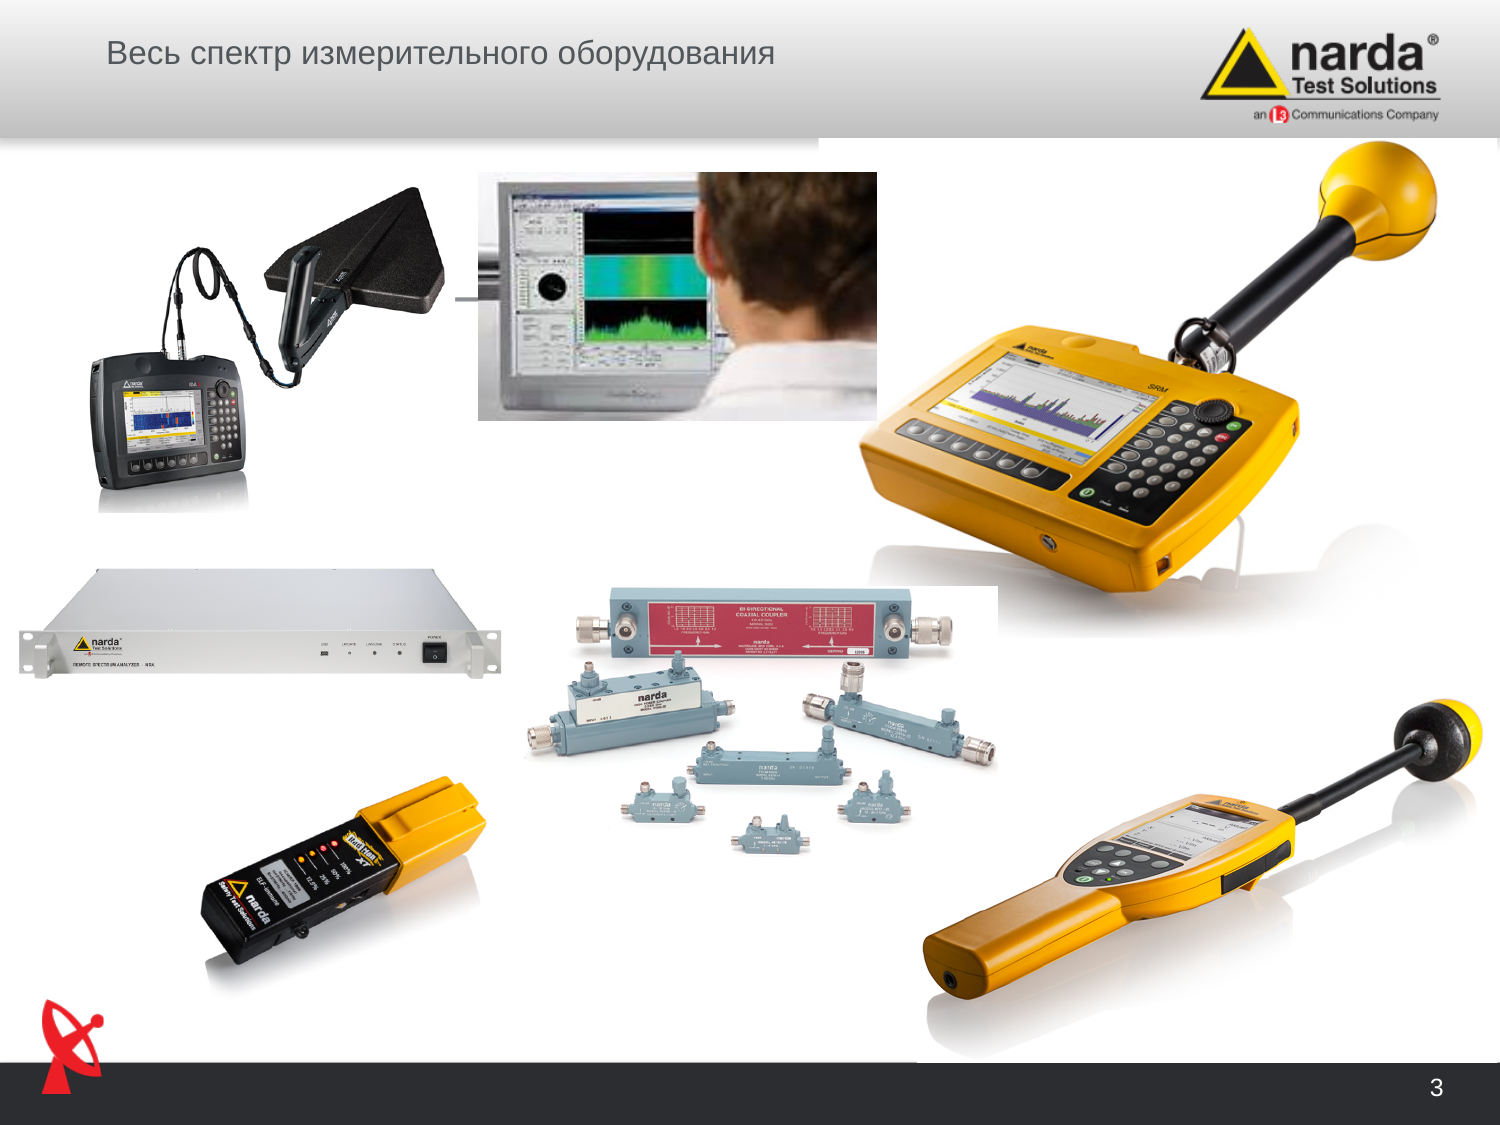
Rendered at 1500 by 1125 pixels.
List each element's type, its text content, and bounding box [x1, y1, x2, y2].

picture [0, 138, 1498, 1064]
list Весь спектр измерительного оборудования [91, 28, 1109, 76]
slide_number 2 [1108, 1072, 1459, 1104]
